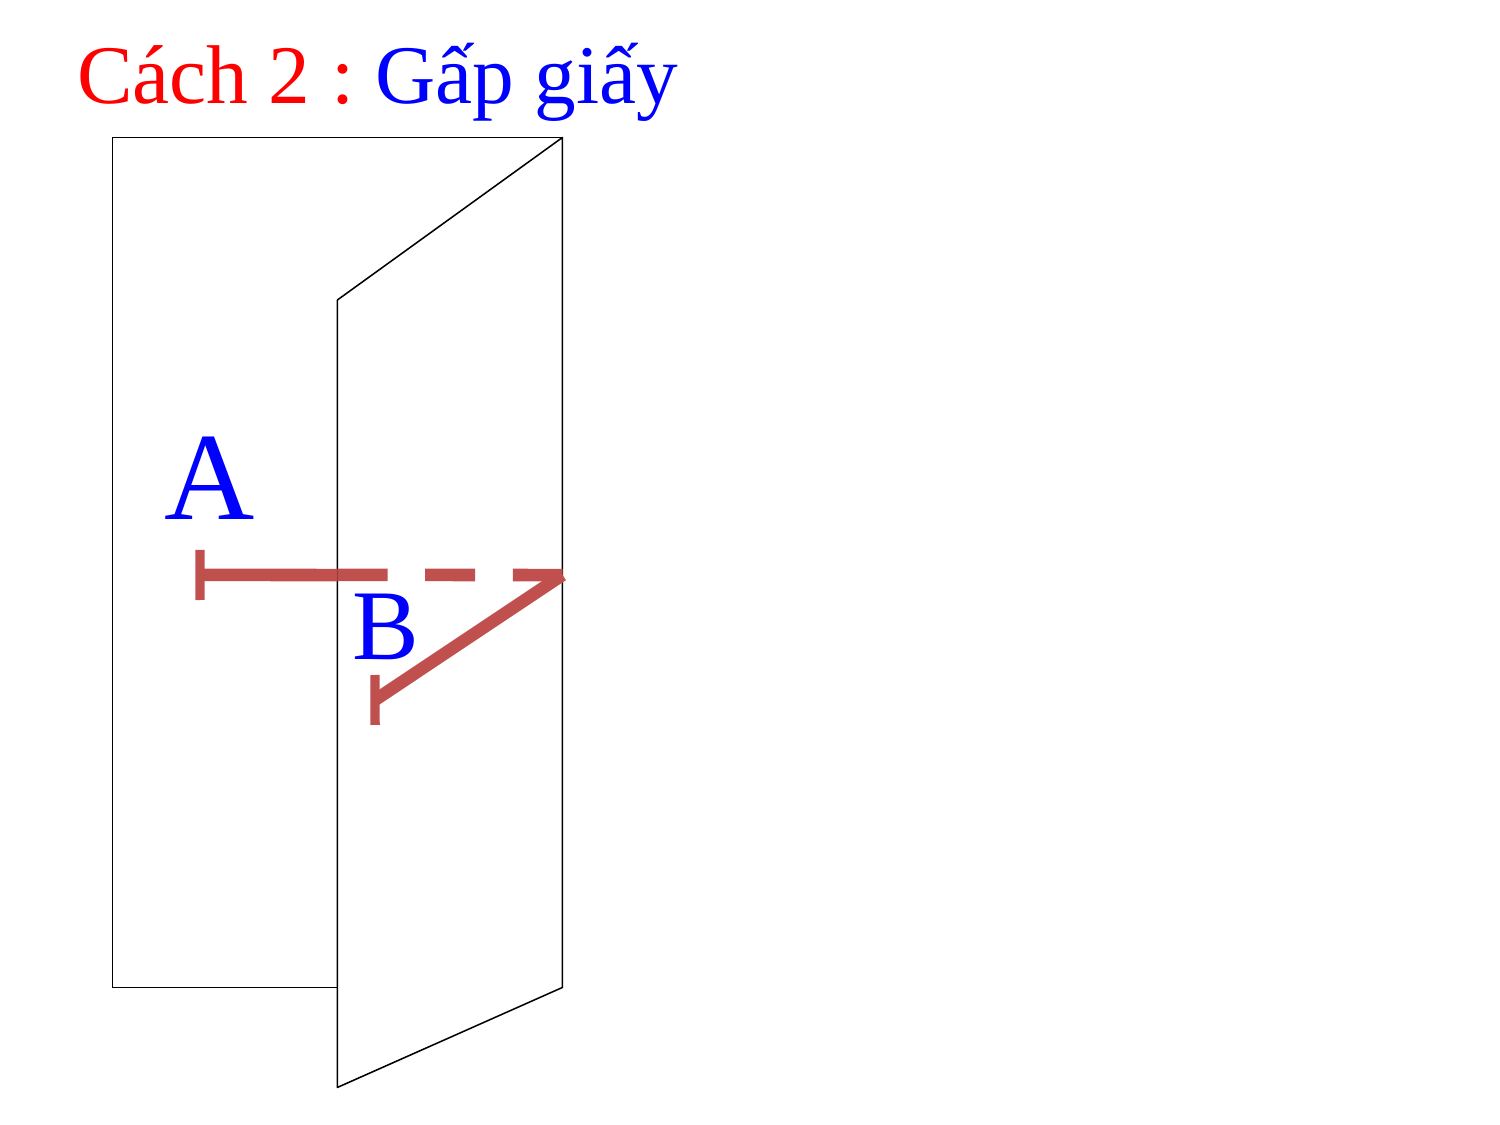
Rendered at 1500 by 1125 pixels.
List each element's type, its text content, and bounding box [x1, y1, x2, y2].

text_box B [337, 552, 463, 687]
text_box Cách 2 : Gấp giấy [62, 12, 900, 128]
text_box A [150, 387, 275, 553]
text_box [337, 137, 563, 1088]
text_box [112, 137, 561, 988]
